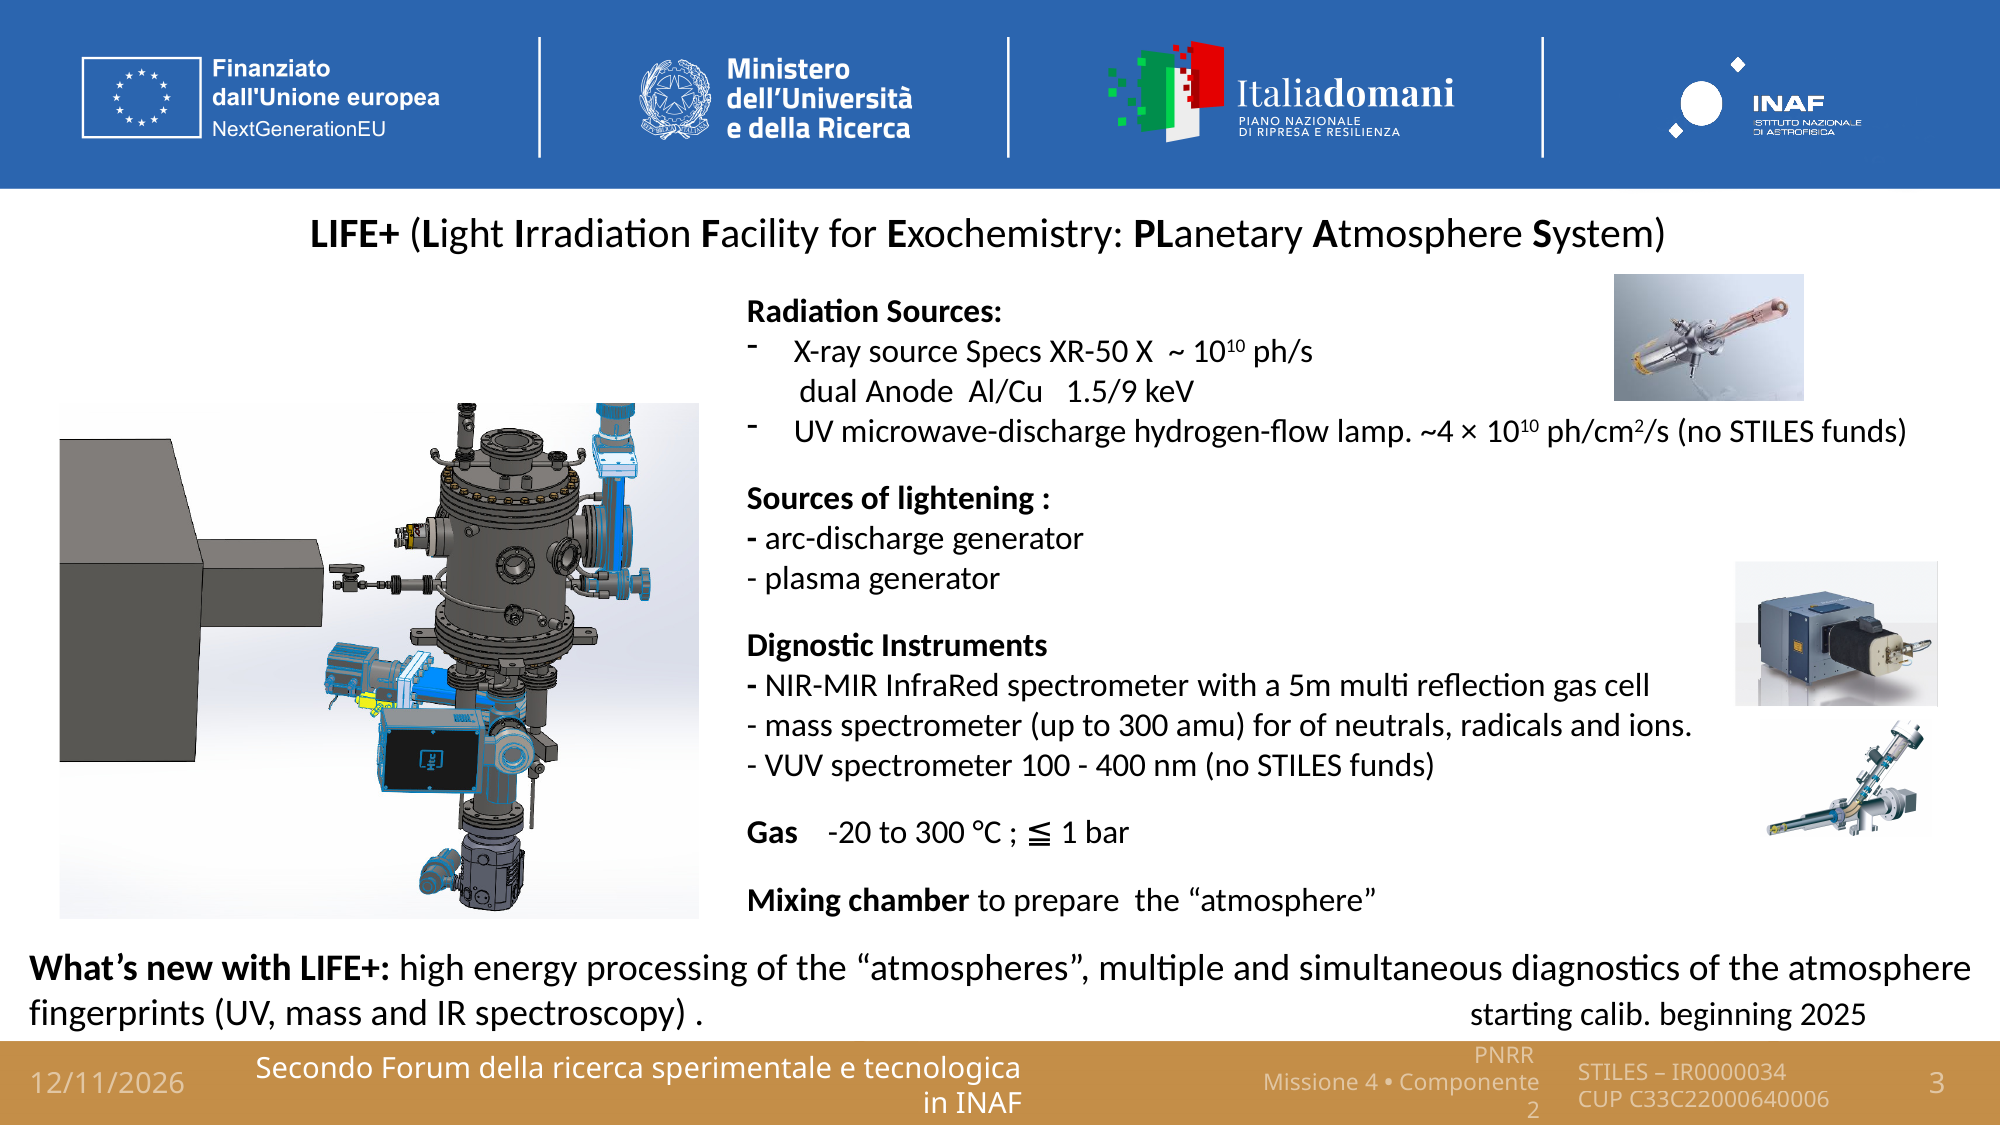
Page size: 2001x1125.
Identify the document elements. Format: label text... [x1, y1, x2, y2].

picture [0, 1041, 2000, 1125]
footer Secondo Forum della ricerca sperimentale e tecnologica in INAF [225, 1054, 1038, 1115]
picture [1760, 719, 1933, 837]
slide_number 3 [1900, 1054, 1975, 1115]
picture [1733, 561, 1938, 707]
picture [59, 403, 699, 924]
text_box What’s new with LIFE+: high energy processing of the “atmospheres”, multiple and simultaneous diagnostics of the atmosphere fingerprints (UV, mass and IR spectroscopy) . starting calib. beginning 2025 [14, 935, 2000, 1041]
text_box LIFE+ (Light Irradiation Facility for Exochemistry: PLanetary Atmosphere System) [295, 198, 1688, 264]
picture [1614, 274, 1804, 401]
picture [0, 0, 2000, 196]
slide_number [14, 1054, 211, 1115]
text_box Radiation Sources: X-ray source Specs XR-50 X ~ 1010 ph/s dual Anode Al/Cu 1.5/9 keV UV microwave-discharge hydrogen-flow lamp. ~4 × 1010 ph/cm2/s (no STILES funds) Sources of lightening : - arc-discharge generator - plasma generator Dignostic Instruments - NIR-MIR InfraRed spectrometer with a 5m multi reflection gas cell - mass spectrometer (up to 300 amu) for of neutrals, radicals and ions. - VUV spectrometer 100 - 400 nm (no STILES funds) Gas -20 to 300 °C ; ≦ 1 bar Mixing chamber to prepare the “atmosphere” [732, 281, 1986, 926]
